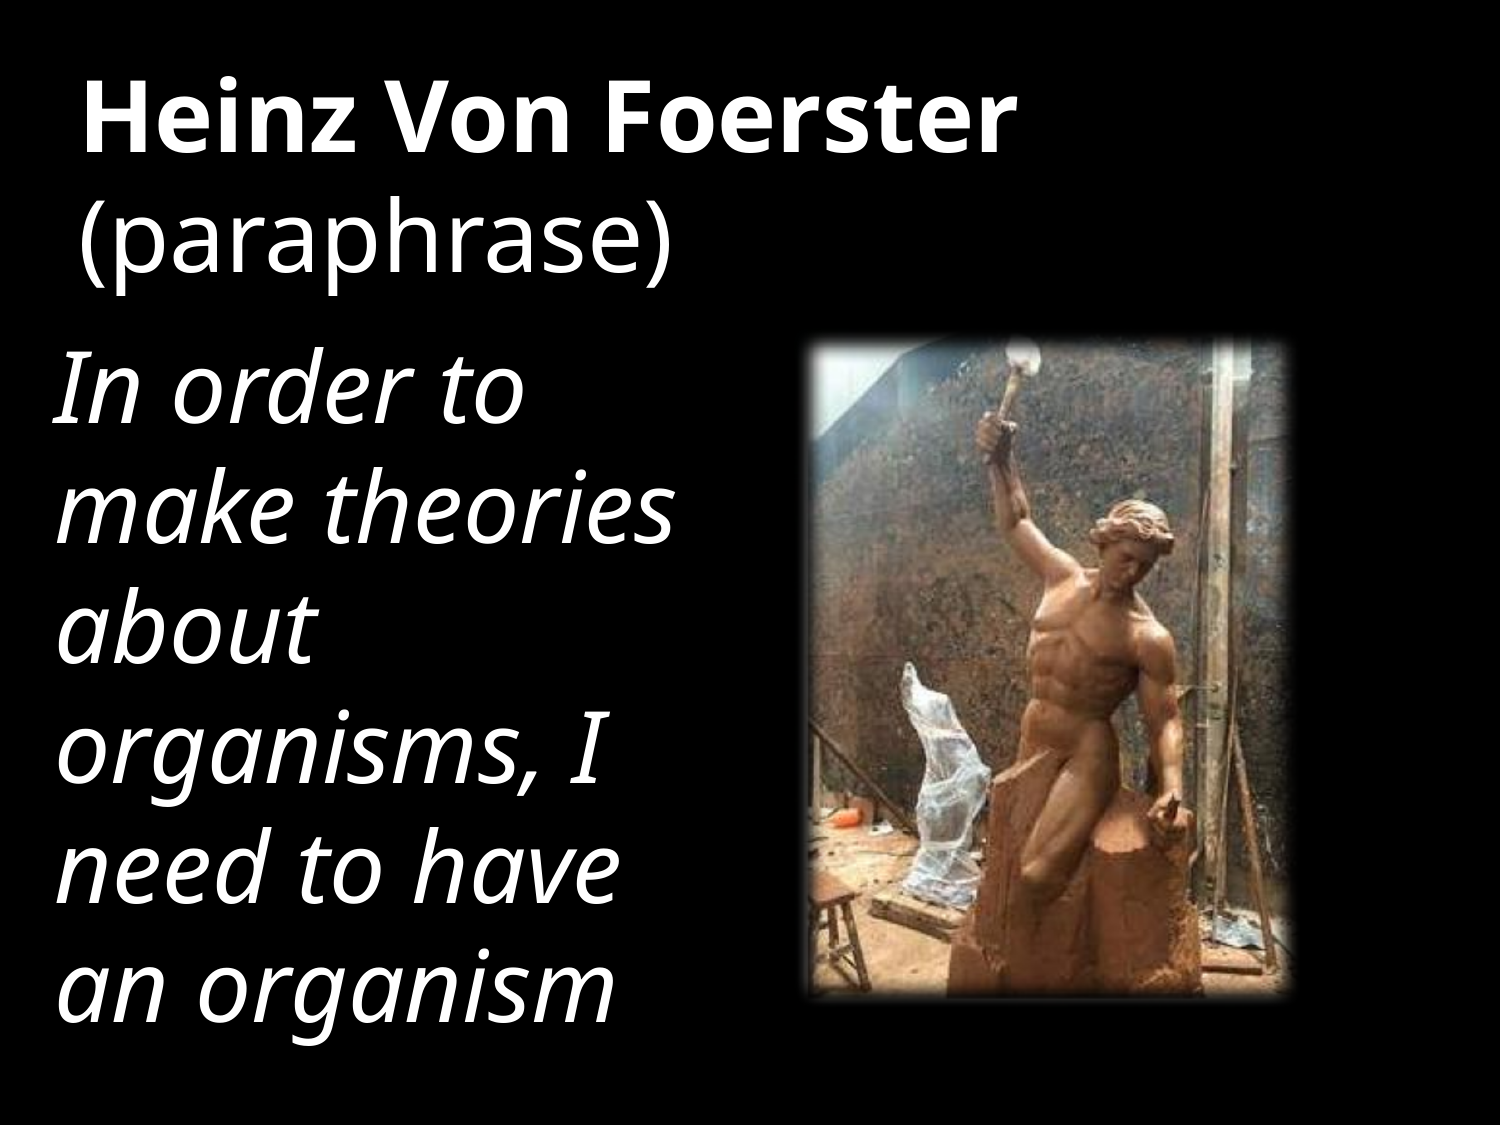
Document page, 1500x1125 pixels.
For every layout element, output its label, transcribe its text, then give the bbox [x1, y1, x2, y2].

text_box In order to make theories about organisms, I need to have an organism [35, 843, 727, 1043]
subtitle Heinz Von Foerster (paraphrase) [58, 128, 1430, 293]
text_box [29, 302, 1424, 1071]
picture [794, 328, 1301, 1008]
